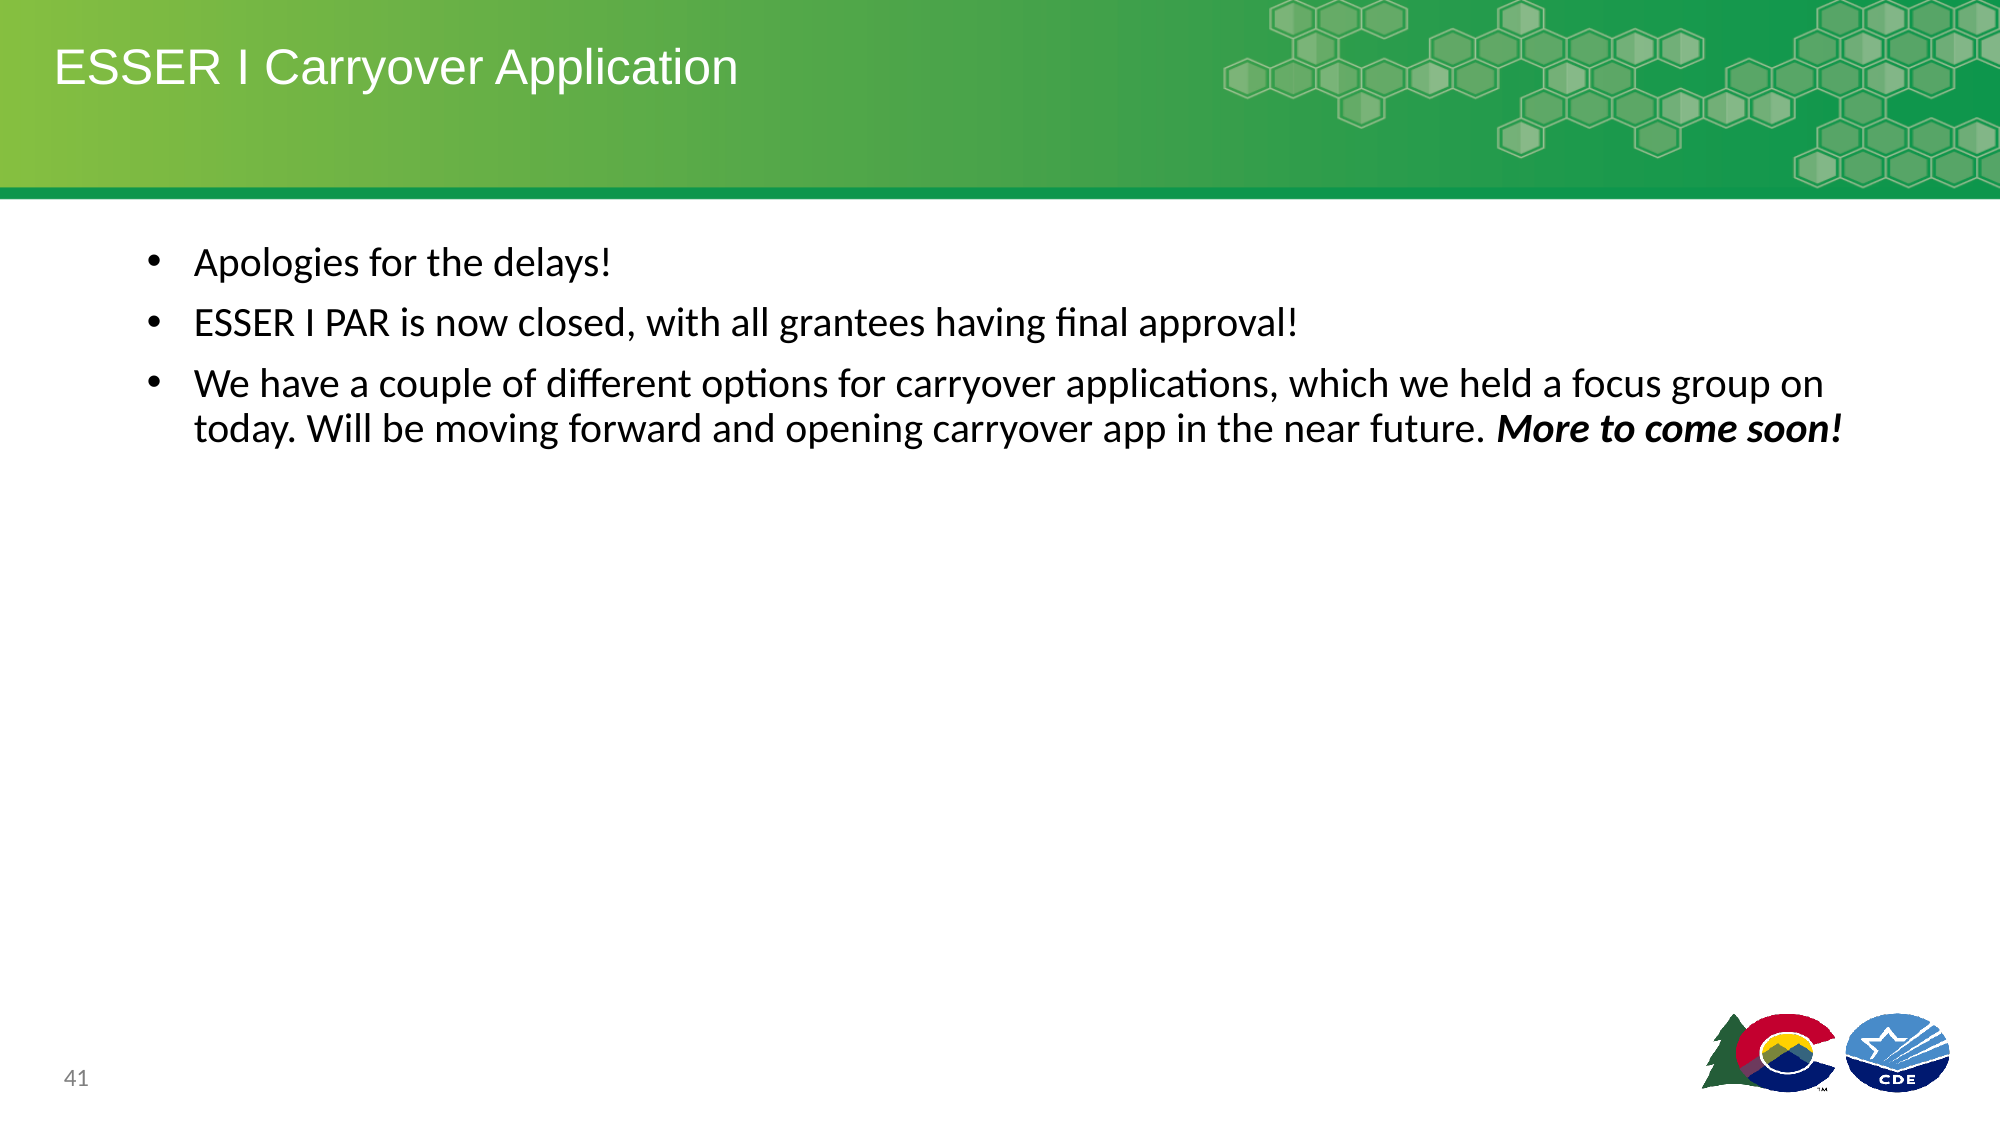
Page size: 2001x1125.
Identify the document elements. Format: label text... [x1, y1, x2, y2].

slide_number 41 [48, 1054, 499, 1115]
picture [1700, 1012, 1950, 1093]
picture [0, 0, 2000, 200]
title ESSER I Carryover Application [53, 41, 1384, 166]
list Apologies for the delays! ESSER I PAR is now closed, with all grantees having final approval! We have a couple of different options for carryover applications, which we held a focus group on today. Will be moving forward and opening carryover app in the near future. More to come soon! [137, 239, 1863, 1002]
